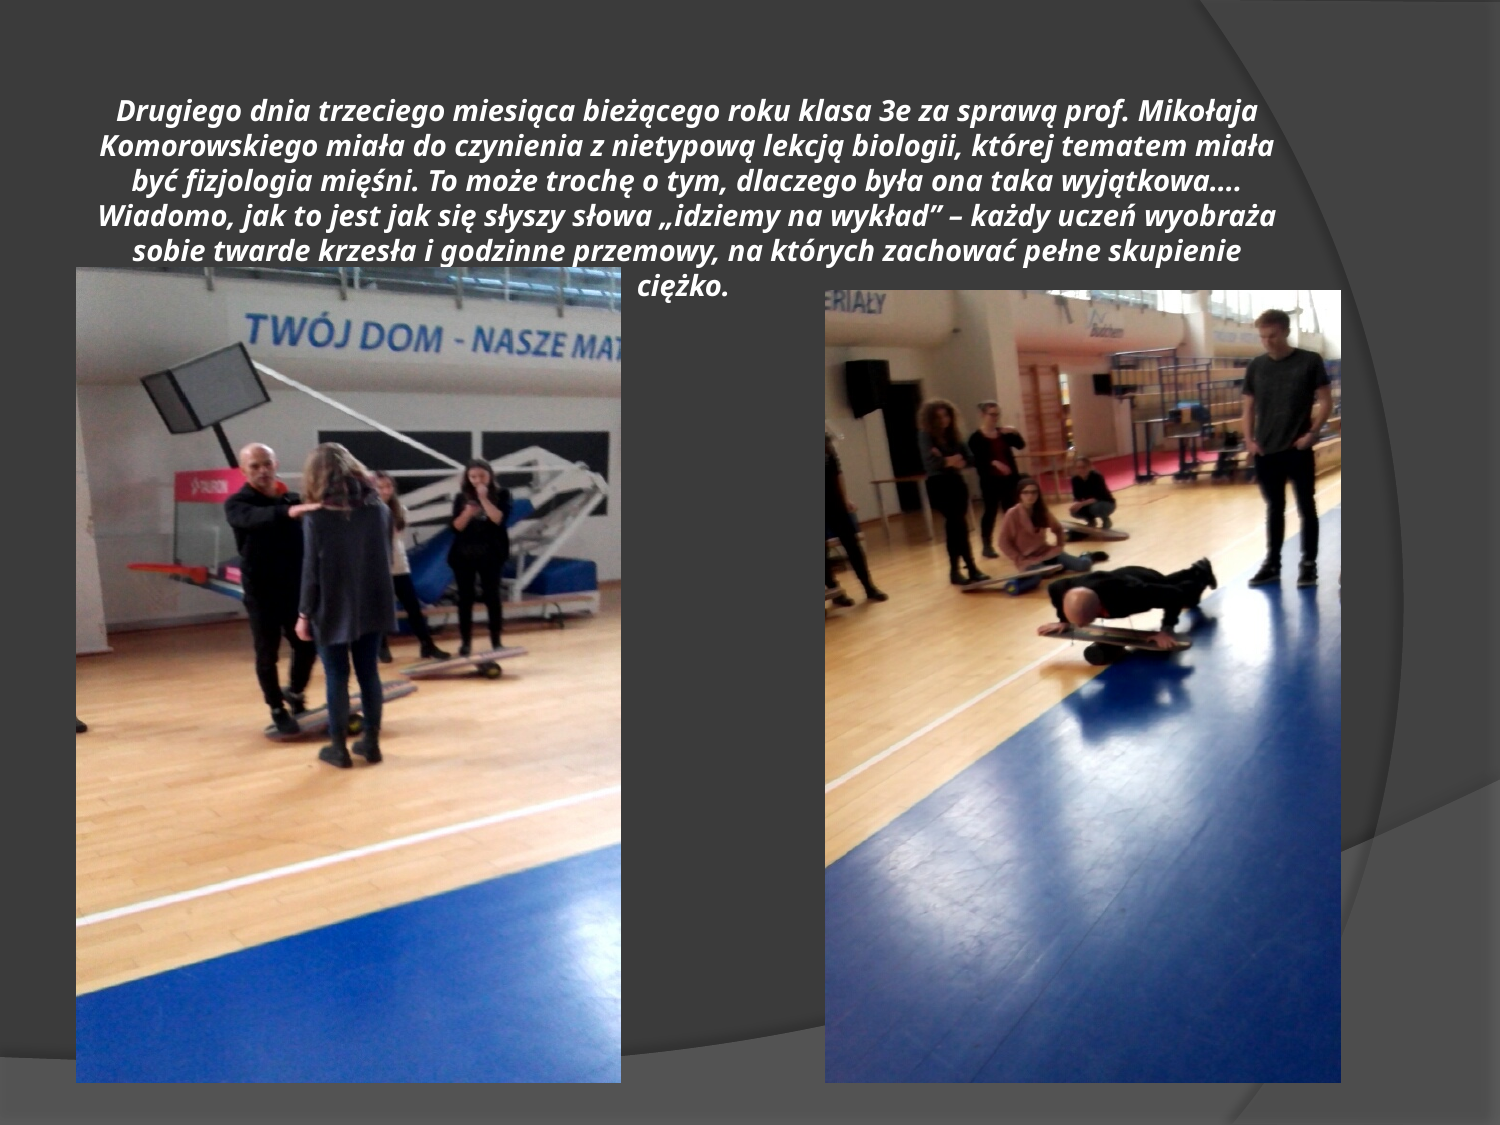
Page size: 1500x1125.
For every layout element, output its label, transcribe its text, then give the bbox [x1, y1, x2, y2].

title Drugiego dnia trzeciego miesiąca bieżącego roku klasa 3e za sprawą prof. Mikołaja Komorowskiego miała do czynienia z nietypową lekcją biologii, której tematem miała być fizjologia mięśni. To może trochę o tym, dlaczego była ona taka wyjątkowa…. Wiadomo, jak to jest jak się słyszy słowa „idziemy na wykład” – każdy uczeń wyobraża sobie twarde krzesła i godzinne przemowy, na których zachować pełne skupienie ciężko. [75, 45, 1300, 350]
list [825, 290, 1341, 1083]
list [76, 266, 621, 1083]
